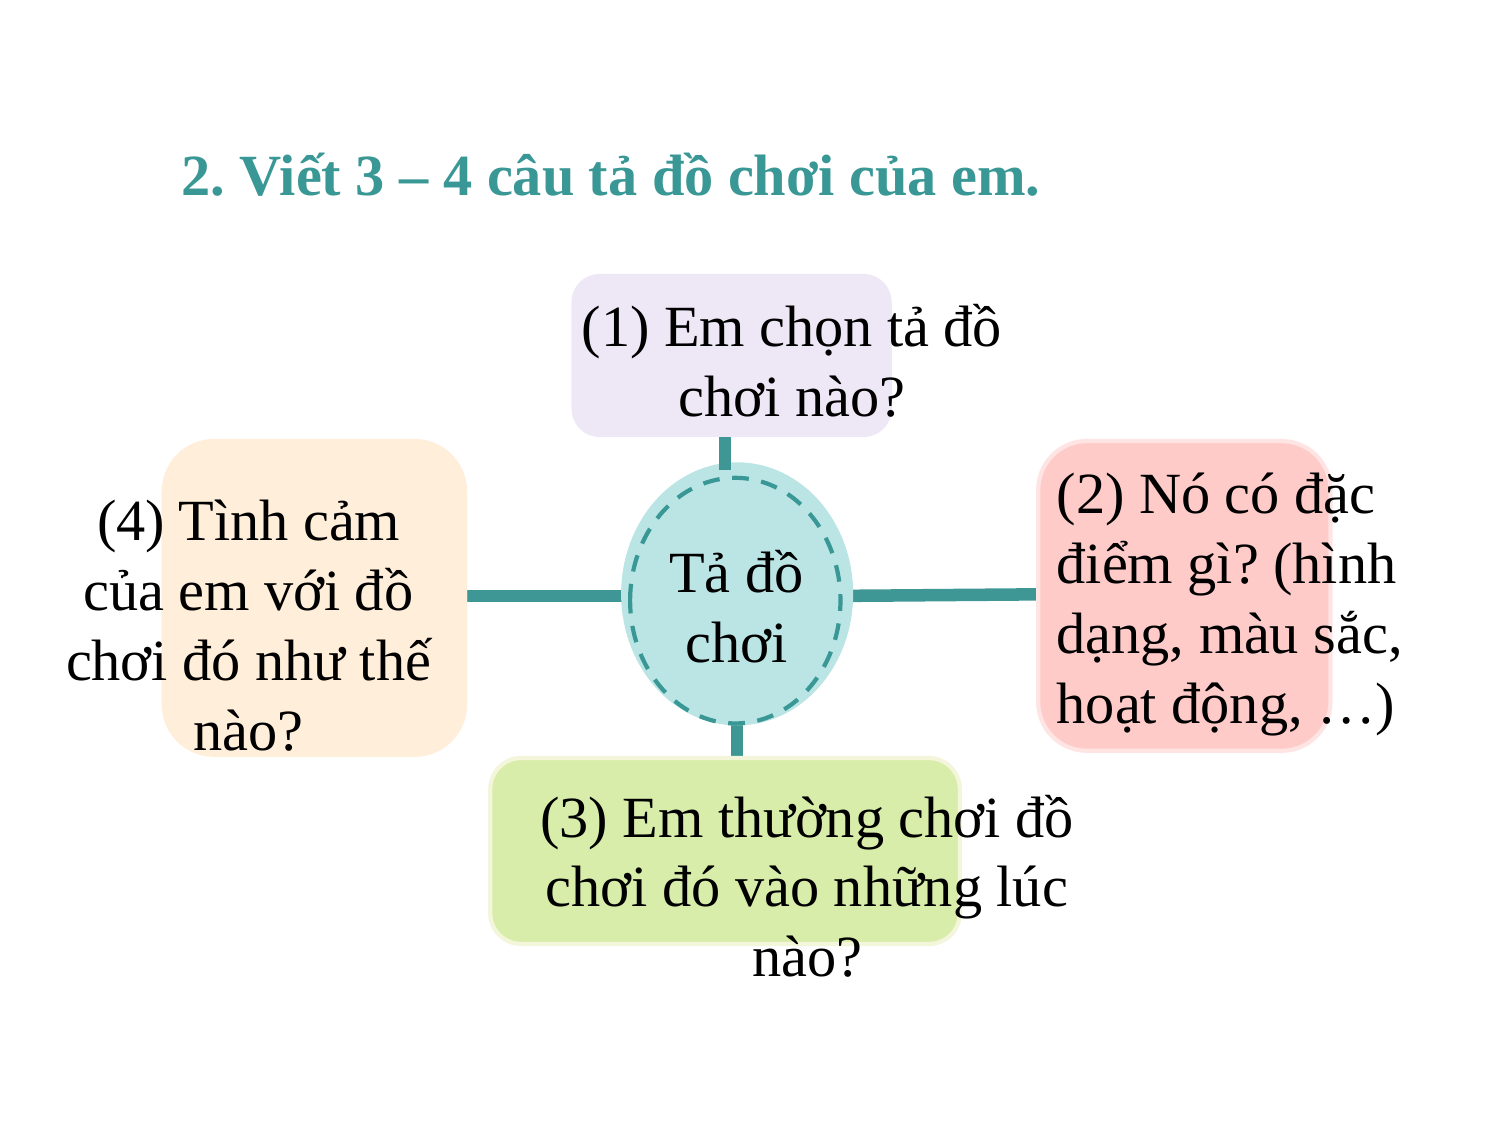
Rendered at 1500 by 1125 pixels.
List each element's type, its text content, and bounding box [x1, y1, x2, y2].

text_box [562, 275, 890, 279]
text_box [39, 444, 466, 773]
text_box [606, 464, 867, 724]
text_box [490, 757, 1108, 999]
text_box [871, 593, 1032, 597]
text_box 2. Viết 3 – 4 câu tả đồ chơi của em. [166, 136, 1230, 215]
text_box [160, 440, 466, 444]
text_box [1037, 440, 1422, 751]
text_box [562, 279, 1021, 438]
